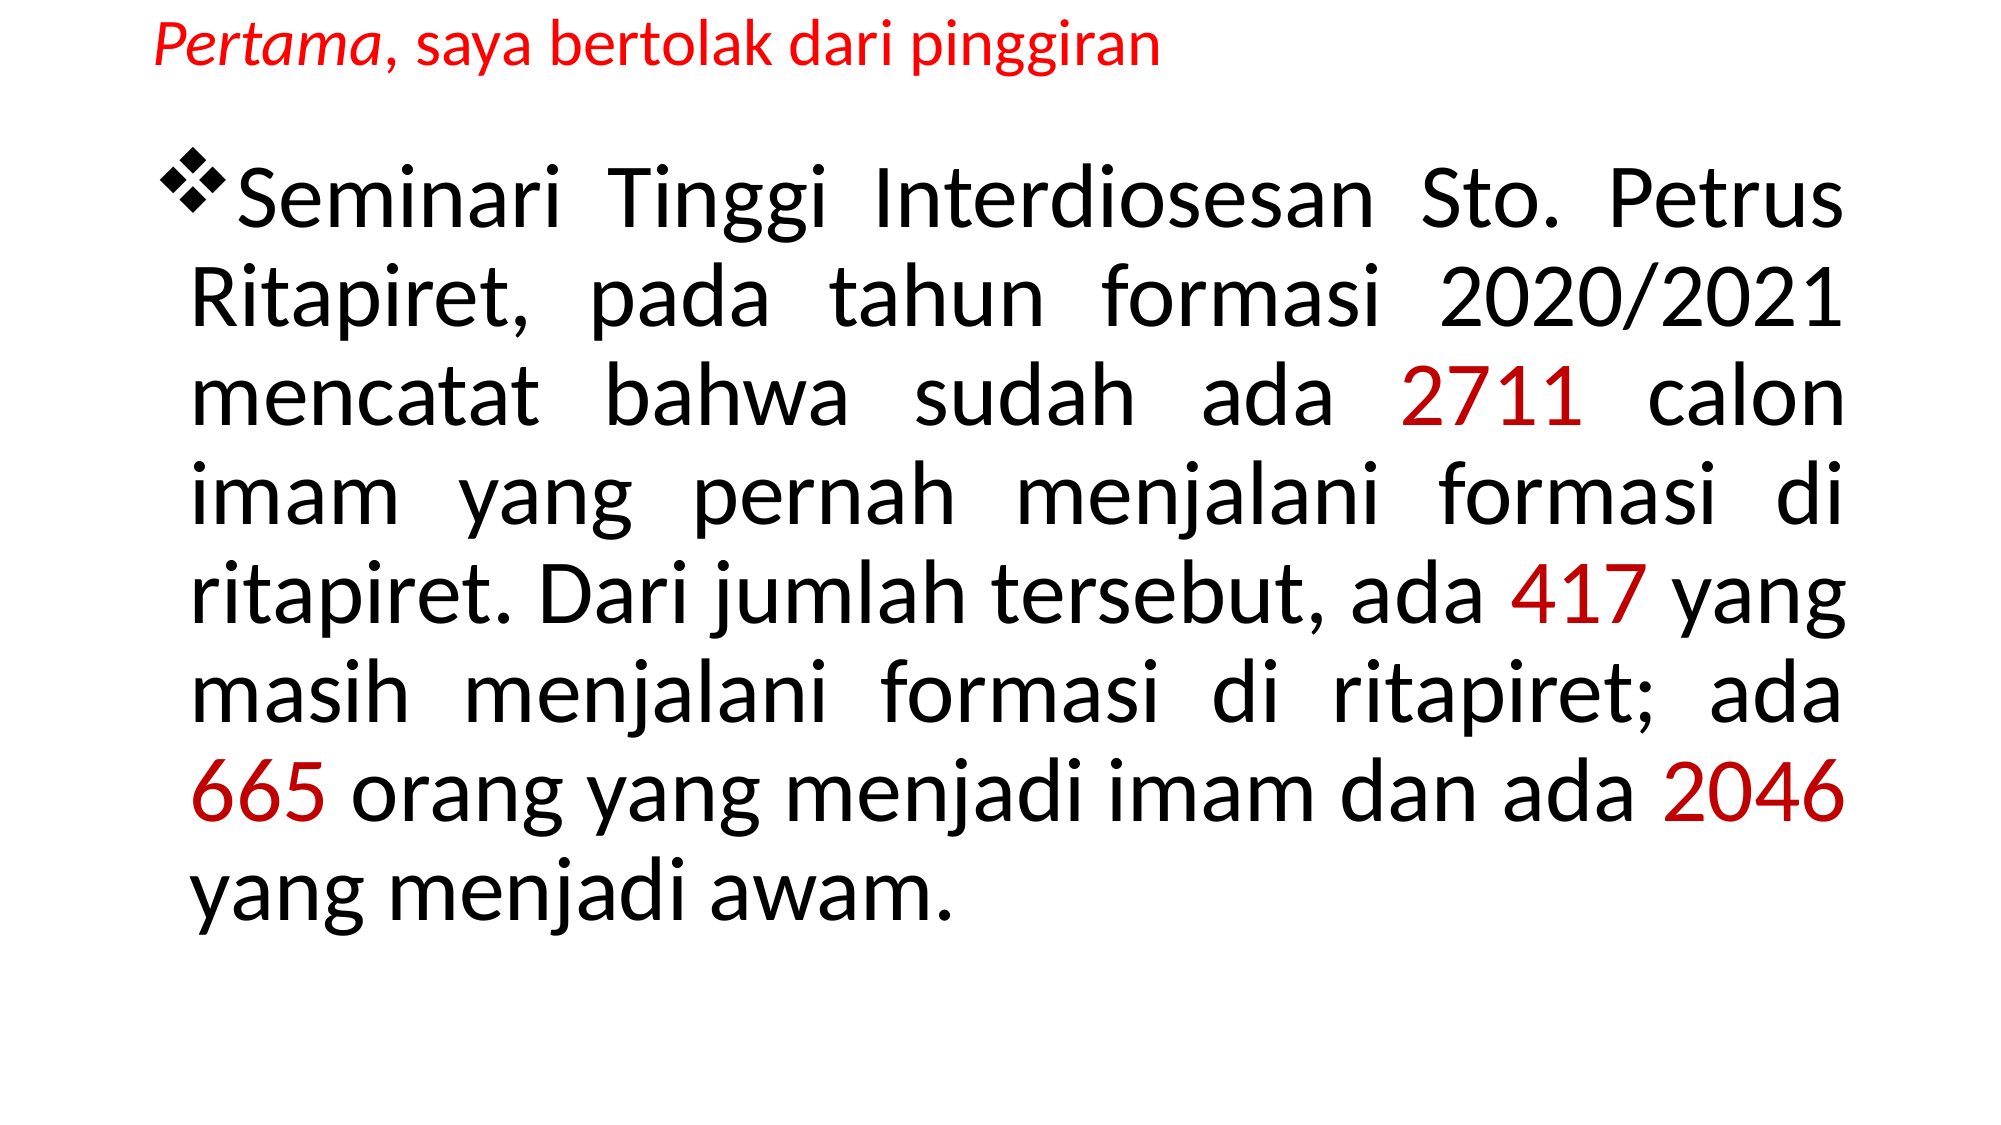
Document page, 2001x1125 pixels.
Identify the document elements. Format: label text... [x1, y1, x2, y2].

title Pertama, saya bertolak dari pinggiran [137, 12, 1863, 140]
list Seminari Tinggi Interdiosesan Sto. Petrus Ritapiret, pada tahun formasi 2020/2021 mencatat bahwa sudah ada 2711 calon imam yang pernah menjalani formasi di ritapiret. Dari jumlah tersebut, ada 417 yang masih menjalani formasi di ritapiret; ada 665 orang yang menjadi imam dan ada 2046 yang menjadi awam. [137, 140, 1863, 1014]
